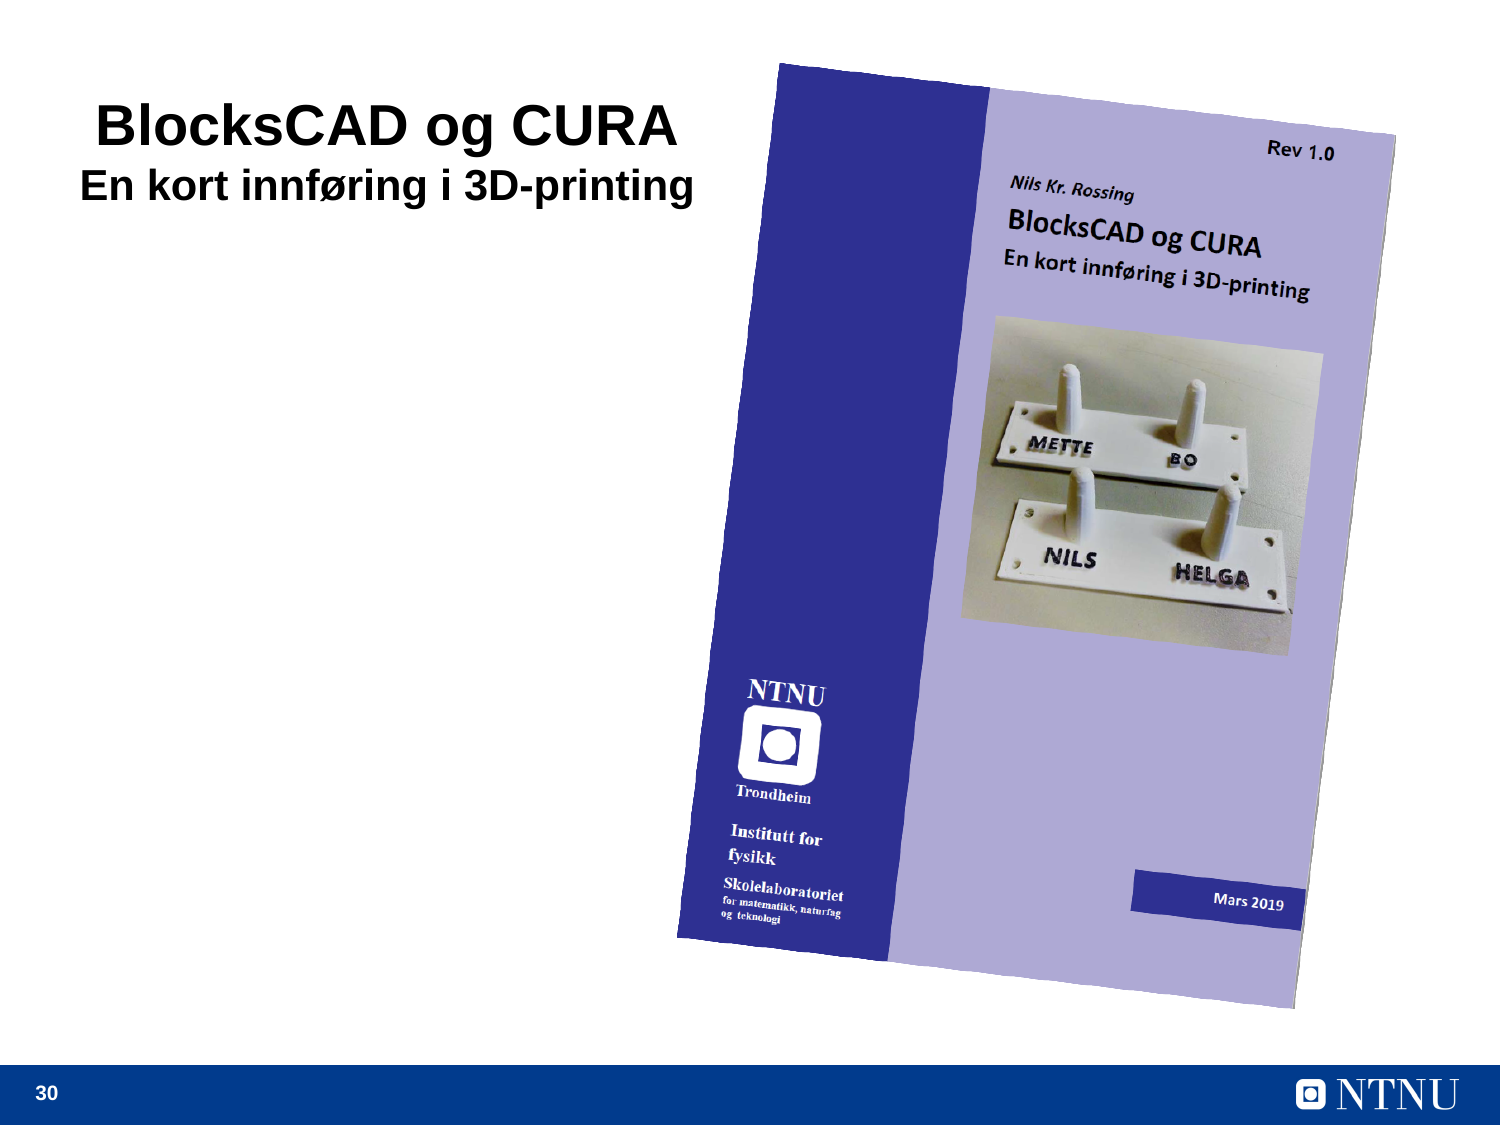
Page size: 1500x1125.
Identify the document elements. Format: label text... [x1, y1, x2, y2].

picture [0, 1065, 1500, 1125]
title BlocksCAD og CURA En kort innføring i 3D-printing [27, 45, 748, 252]
picture [677, 64, 1396, 1008]
